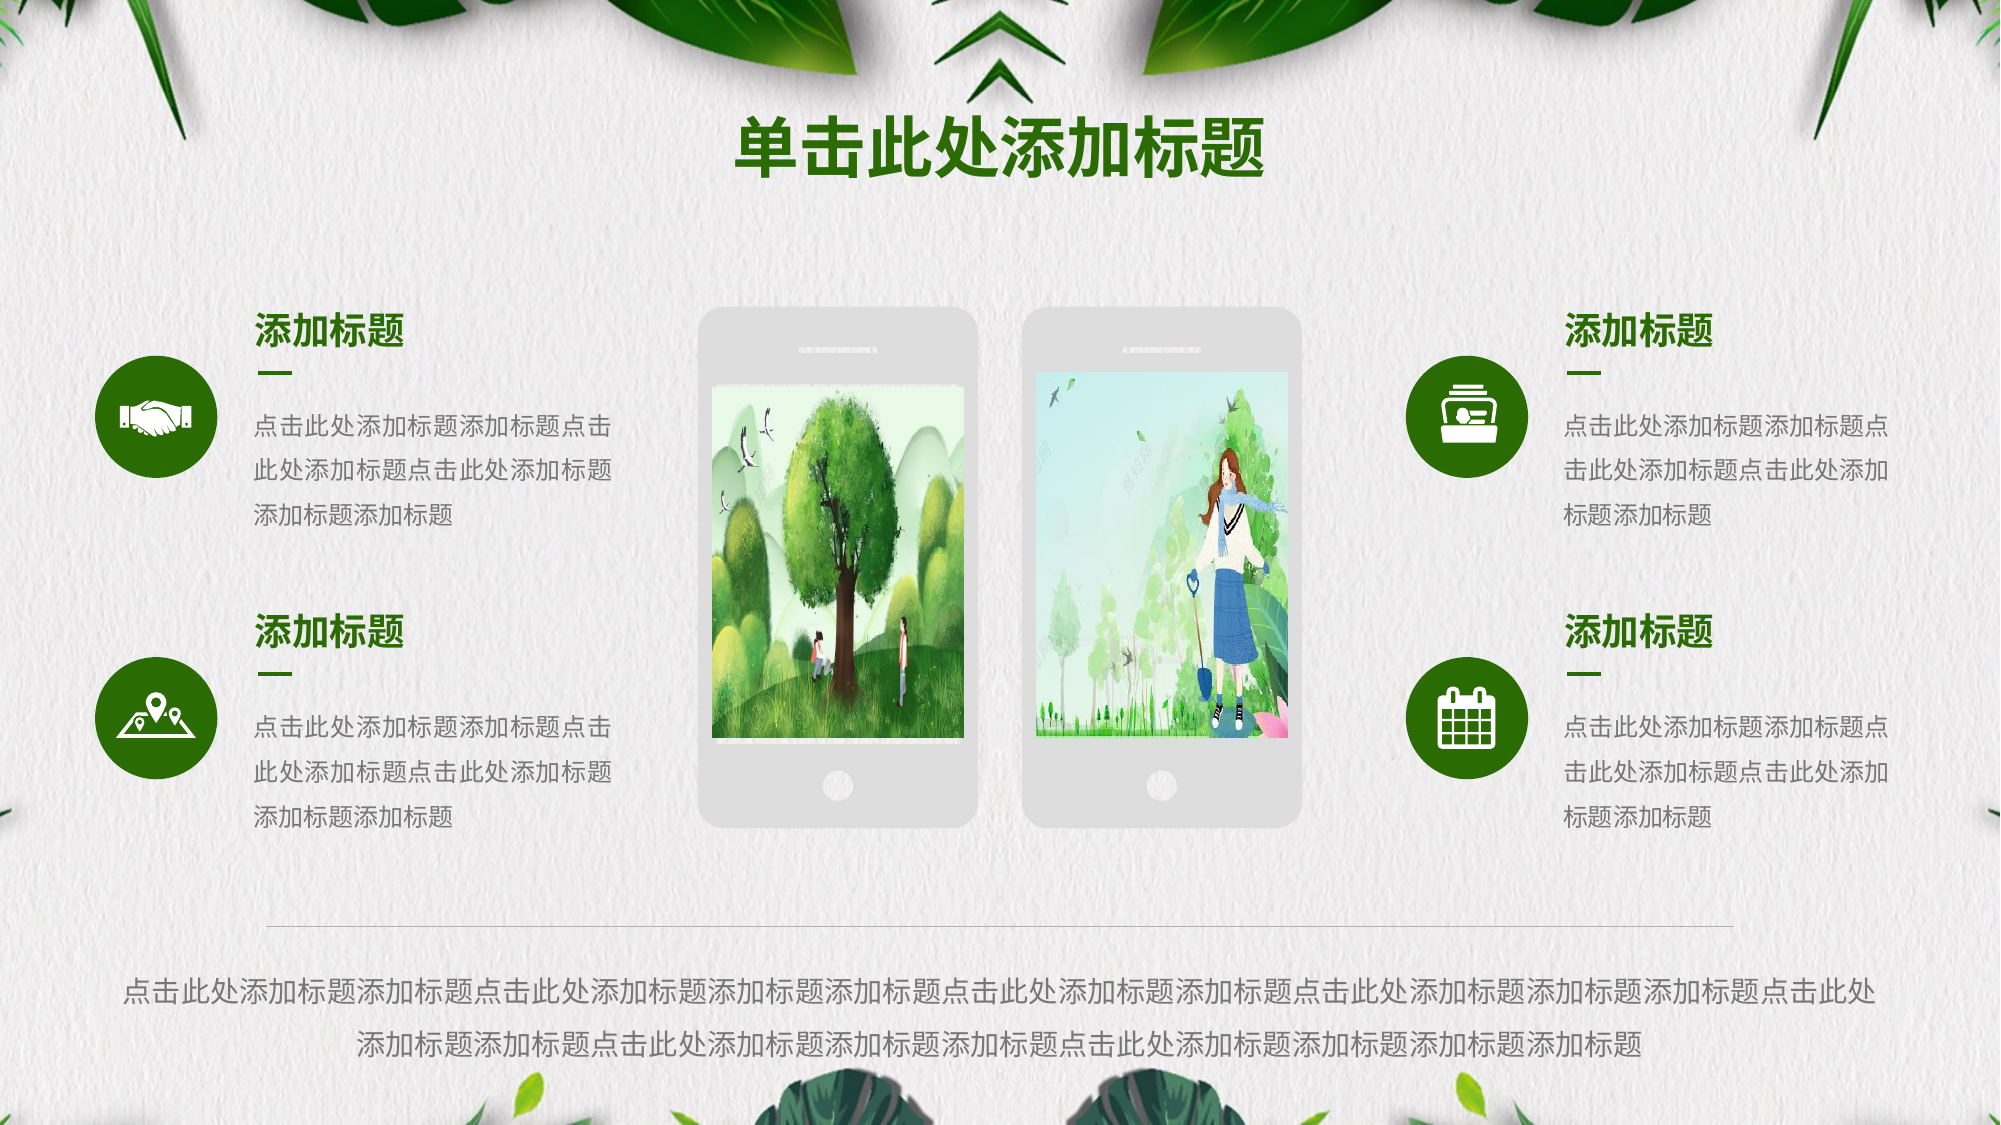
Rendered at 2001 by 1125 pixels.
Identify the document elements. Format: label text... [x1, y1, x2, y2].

text_box 点击此处添加标题添加标题点击此处添加标题添加标题添加标题点击此处添加标题添加标题点击此处添加标题添加标题添加标题点击此处添加标题添加标题点击此处添加标题添加标题添加标题点击此处添加标题添加标题添加标题添加标题 [118, 955, 1882, 1061]
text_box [95, 355, 218, 478]
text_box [697, 306, 978, 829]
title 单击此处添加标题 [537, 106, 1463, 195]
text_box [1548, 600, 1905, 836]
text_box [95, 657, 218, 780]
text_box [1405, 355, 1529, 478]
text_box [238, 299, 628, 535]
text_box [1021, 306, 1302, 829]
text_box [1405, 657, 1529, 780]
picture [0, 0, 2000, 1125]
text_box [1548, 299, 1905, 535]
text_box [238, 600, 628, 836]
